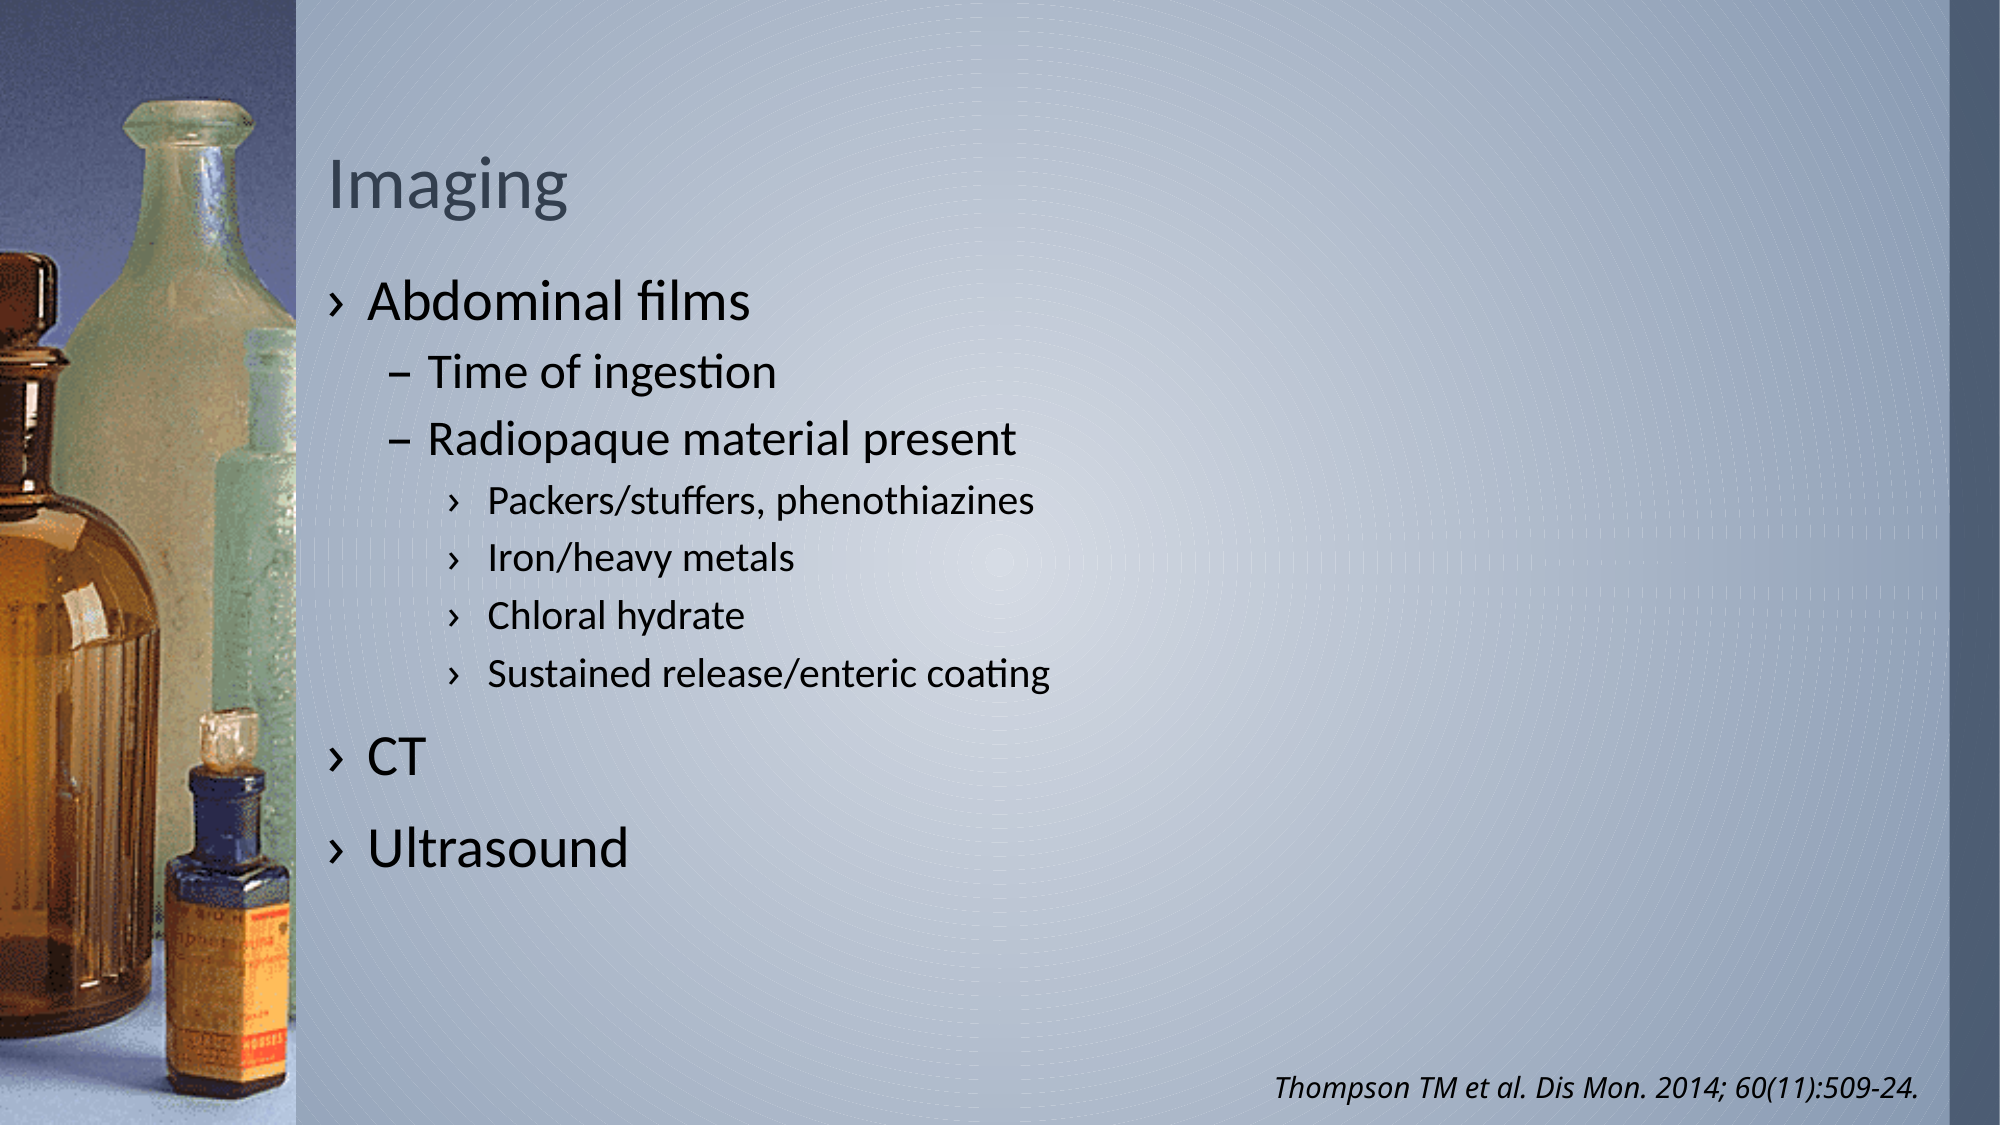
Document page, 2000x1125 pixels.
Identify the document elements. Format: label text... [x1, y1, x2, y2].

list Abdominal films Time of ingestion Radiopaque material present Packers/stuffers, phenothiazines Iron/heavy metals Chloral hydrate Sustained release/enteric coating CT Ultrasound [312, 262, 1867, 1013]
title Imaging [312, 29, 1867, 233]
picture [0, 0, 296, 1125]
text_box Thompson TM et al. Dis Mon. 2014; 60(11):509-24. [1259, 1062, 1936, 1113]
